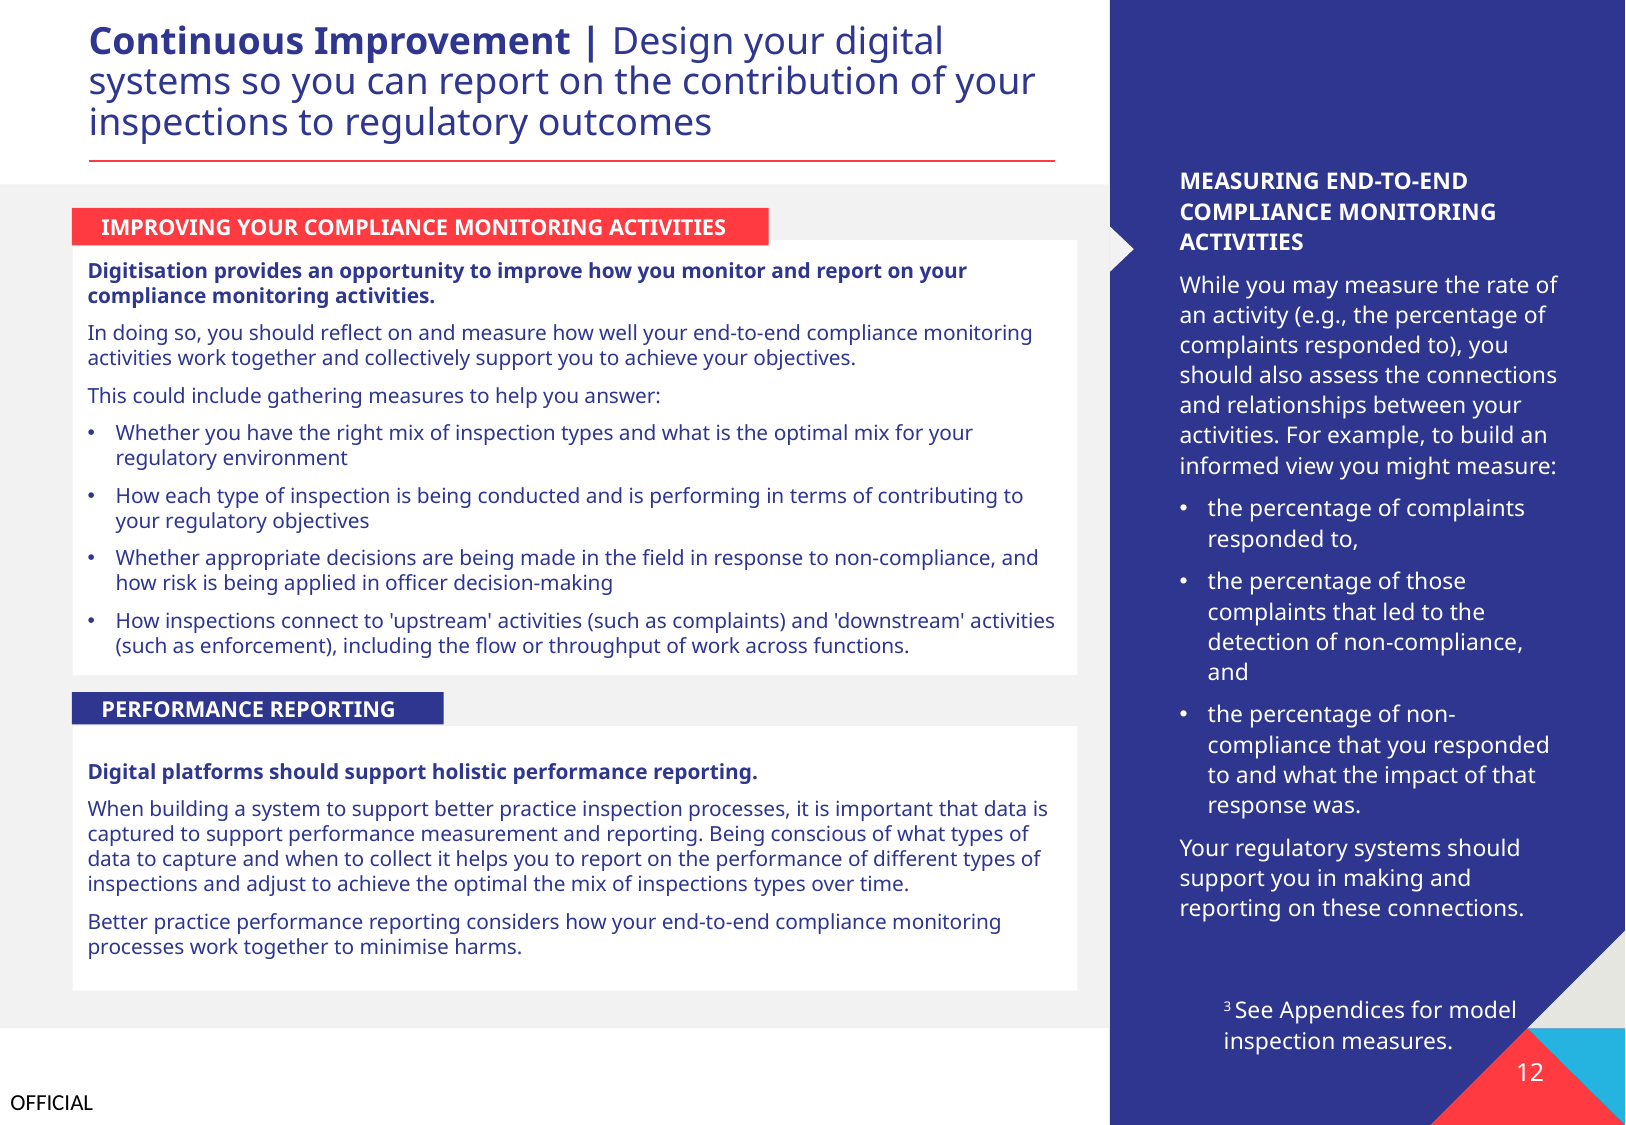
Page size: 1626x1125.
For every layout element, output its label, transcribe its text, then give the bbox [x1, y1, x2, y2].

text_box Digitisation provides an opportunity to improve how you monitor and report on your compliance monitoring activities. In doing so, you should reflect on and measure how well your end-to-end compliance monitoring activities work together and collectively support you to achieve your objectives. This could include gathering measures to help you answer: Whether you have the right mix of inspection types and what is the optimal mix for your regulatory environment How each type of inspection is being conducted and is performing in terms of contributing to your regulatory objectives Whether appropriate decisions are being made in the field in response to non-compliance, and how risk is being applied in officer decision-making How inspections connect to 'upstream' activities (such as complaints) and 'downstream' activities (such as enforcement), including the flow or throughput of work across functions. [70, 238, 1080, 677]
title Continuous Improvement | Design your digital systems so you can report on the contribution of your inspections to regulatory outcomes [88, 12, 1055, 151]
text_box [1107, 224, 1136, 274]
text_box 3 See Appendices for model inspection measures. [1208, 988, 1554, 1062]
text_box PERFORMANCE REPORTING [70, 690, 446, 727]
text_box measuring end-to-end compliance monitoring activities While you may measure the rate of an activity (e.g., the percentage of complaints responded to), you should also assess the connections and relationships between your activities. For example, to build an informed view you might measure: the percentage of complaints responded to, the percentage of those complaints that led to the detection of non-compliance, and the percentage of non-compliance that you responded to and what the impact of that response was. Your regulatory systems should support you in making and reporting on these connections. [1164, 157, 1586, 972]
text_box Digital platforms should support holistic performance reporting. When building a system to support better practice inspection processes, it is important that data is captured to support performance measurement and reporting. Being conscious of what types of data to capture and when to collect it helps you to report on the performance of different types of inspections and adjust to achieve the optimal the mix of inspections types over time. Better practice performance reporting considers how your end-to-end compliance monitoring processes work together to minimise harms. [70, 724, 1080, 993]
text_box IMPROVING YOUR COMPLIANCE MONITORING ACTIVITIES [70, 206, 771, 247]
